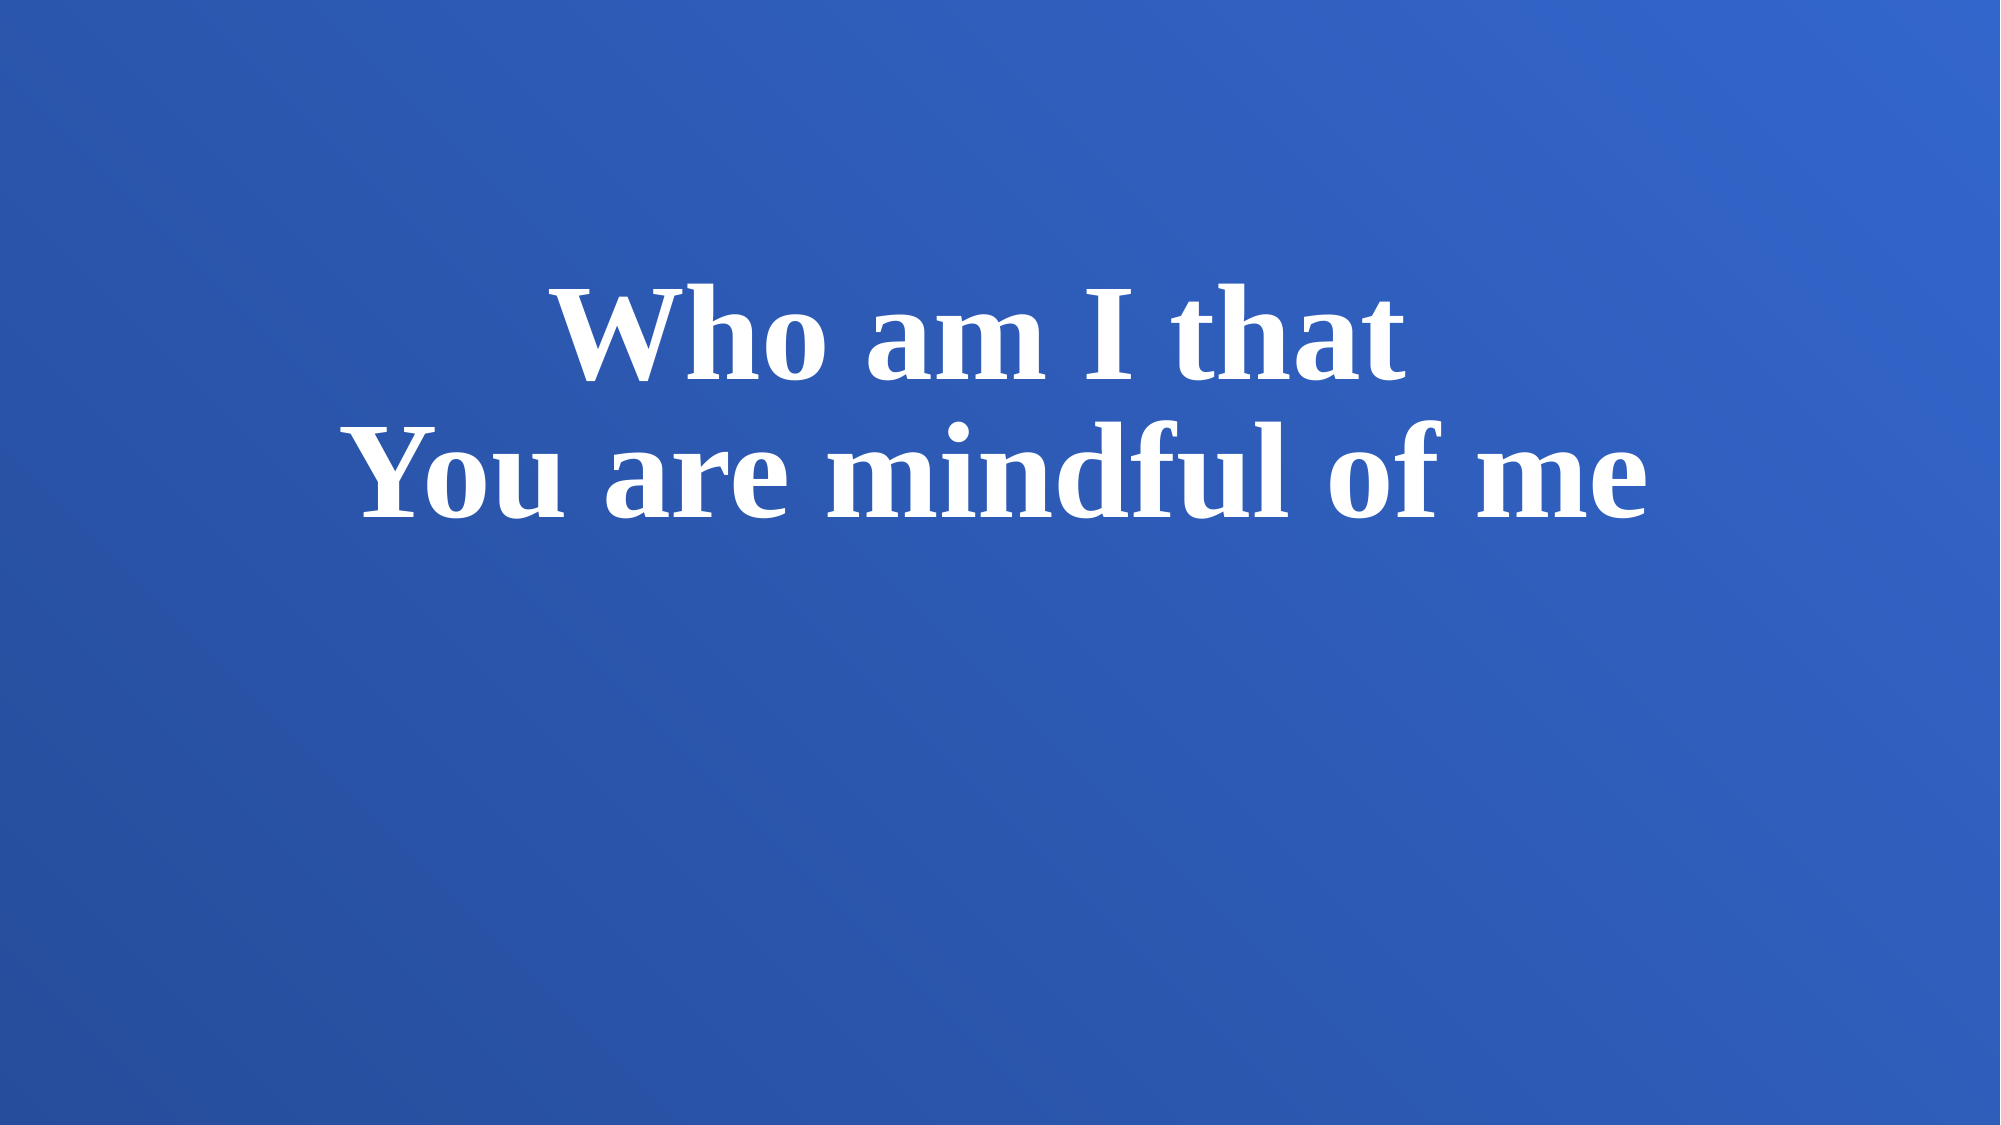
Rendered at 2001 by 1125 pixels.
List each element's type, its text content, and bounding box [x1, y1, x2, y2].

text_box Who am I that You are mindful of me [0, 262, 1995, 690]
